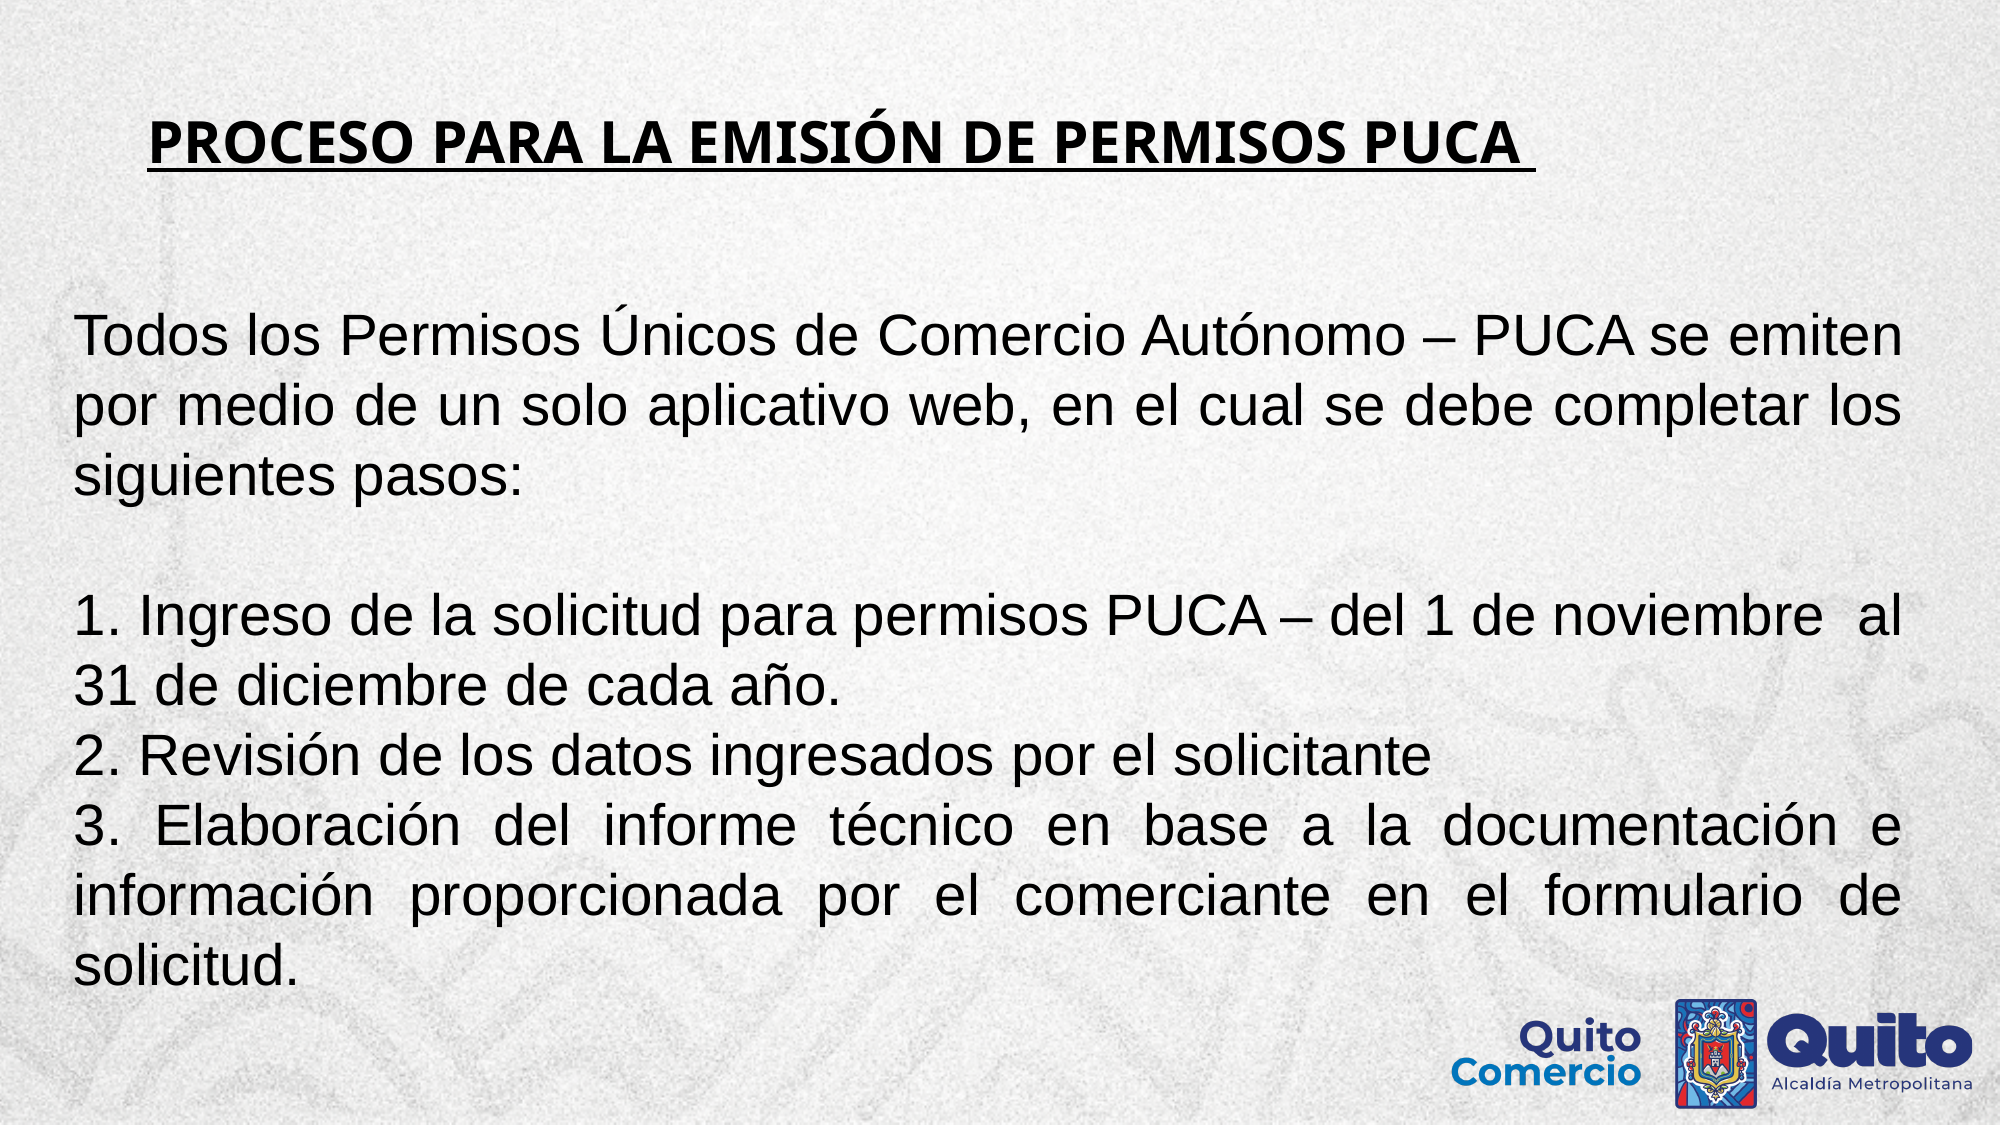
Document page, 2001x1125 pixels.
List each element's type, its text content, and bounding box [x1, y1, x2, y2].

text_box Todos los Permisos Únicos de Comercio Autónomo – PUCA se emiten por medio de un solo aplicativo web, en el cual se debe completar los siguientes pasos: 1. Ingreso de la solicitud para permisos PUCA – del 1 de noviembre al 31 de diciembre de cada año. 2. Revisión de los datos ingresados por el solicitante 3. Elaboración del informe técnico en base a la documentación e información proporcionada por el comerciante en el formulario de solicitud. [58, 289, 1921, 1005]
picture [0, 0, 2000, 1125]
text_box PROCESO PARA LA EMISIÓN DE PERMISOS PUCA [132, 97, 1638, 183]
